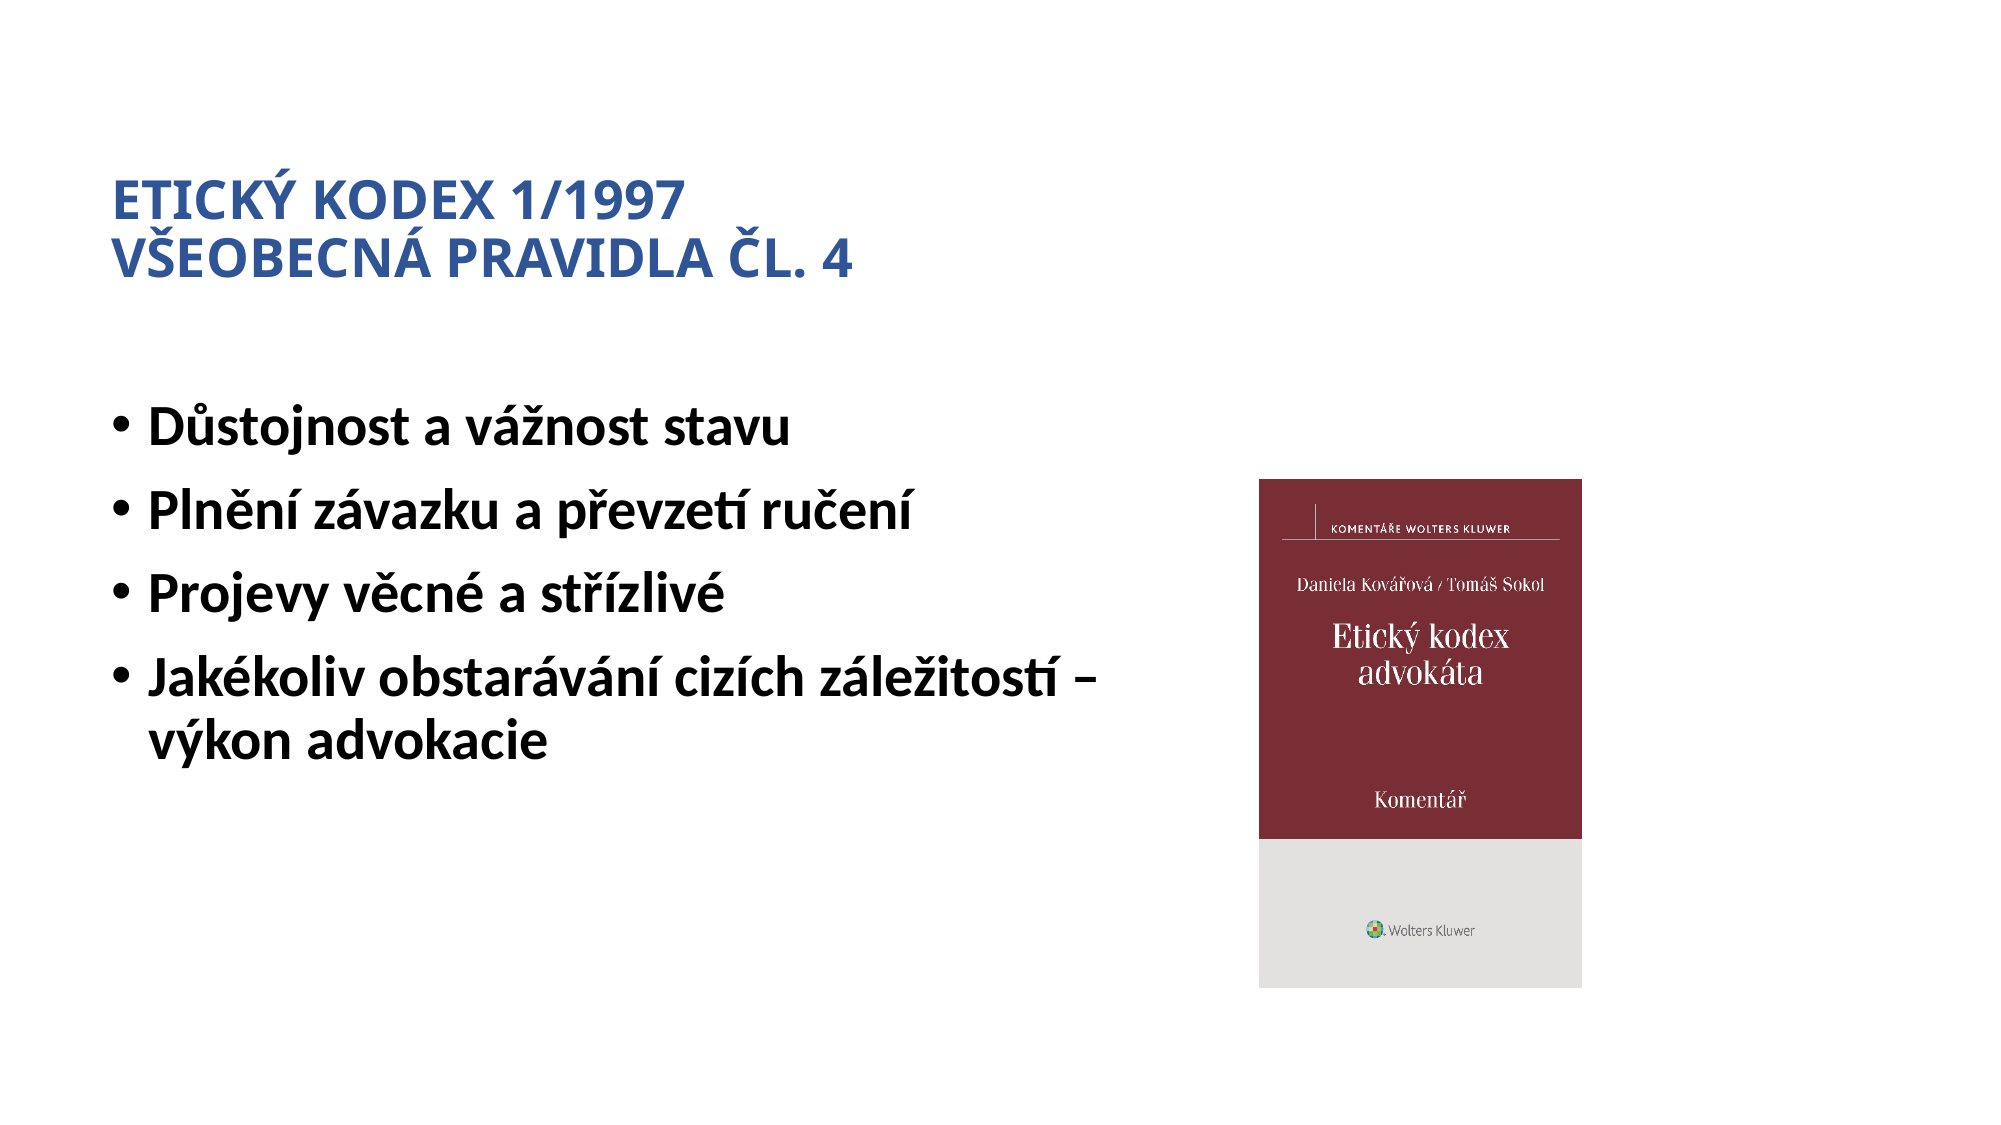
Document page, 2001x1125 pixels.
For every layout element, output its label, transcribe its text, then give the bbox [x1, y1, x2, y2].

title ETICKÝ KODEX 1/1997 VŠEOBECNÁ PRAVIDLA ČL. 4 [96, 45, 1741, 298]
picture [1259, 479, 1582, 988]
list Důstojnost a vážnost stavu Plnění závazku a převzetí ručení Projevy věcné a střízlivé Jakékoliv obstarávání cizích záležitostí – výkon advokacie [96, 297, 1201, 912]
